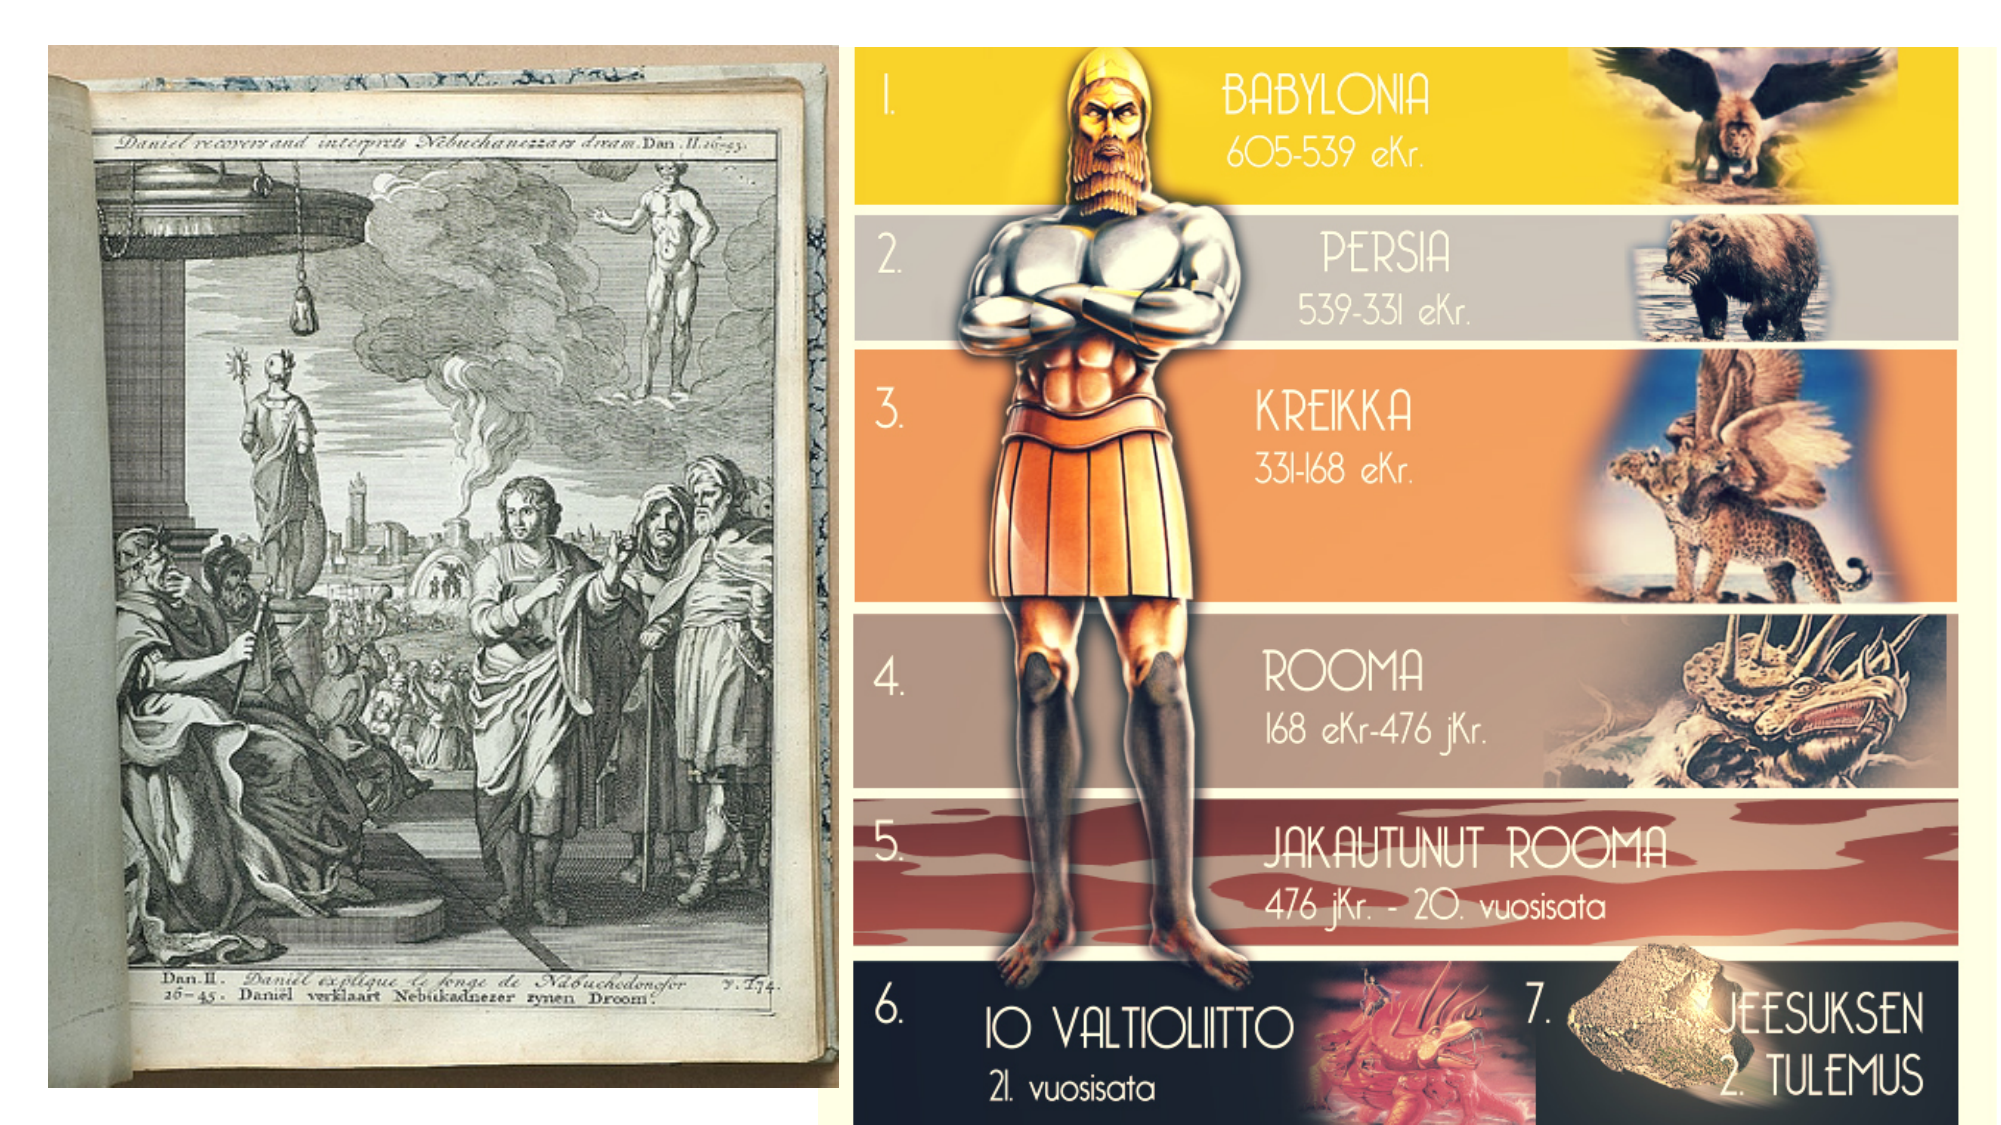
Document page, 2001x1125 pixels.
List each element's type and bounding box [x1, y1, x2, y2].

list [818, 47, 2000, 1125]
picture [48, 45, 839, 1088]
